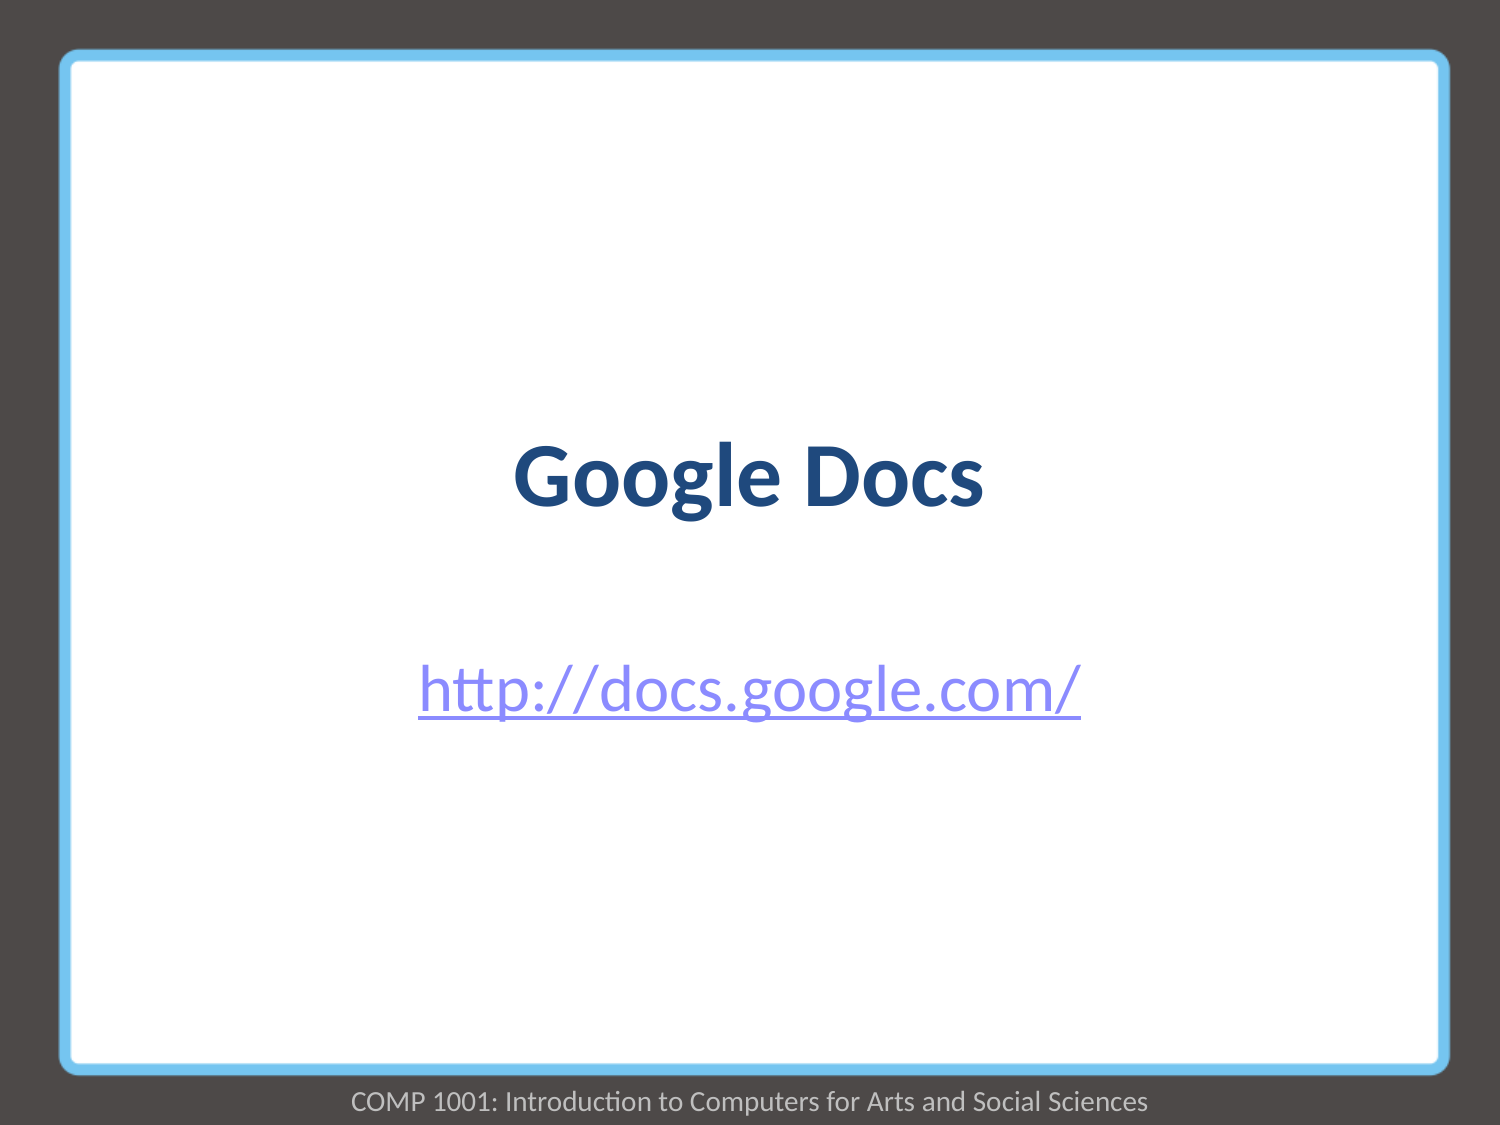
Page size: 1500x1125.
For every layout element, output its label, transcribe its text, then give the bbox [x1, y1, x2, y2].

title Google Docs [112, 349, 1388, 591]
picture [0, 0, 1500, 1125]
subtitle http://docs.google.com/ [225, 637, 1275, 925]
